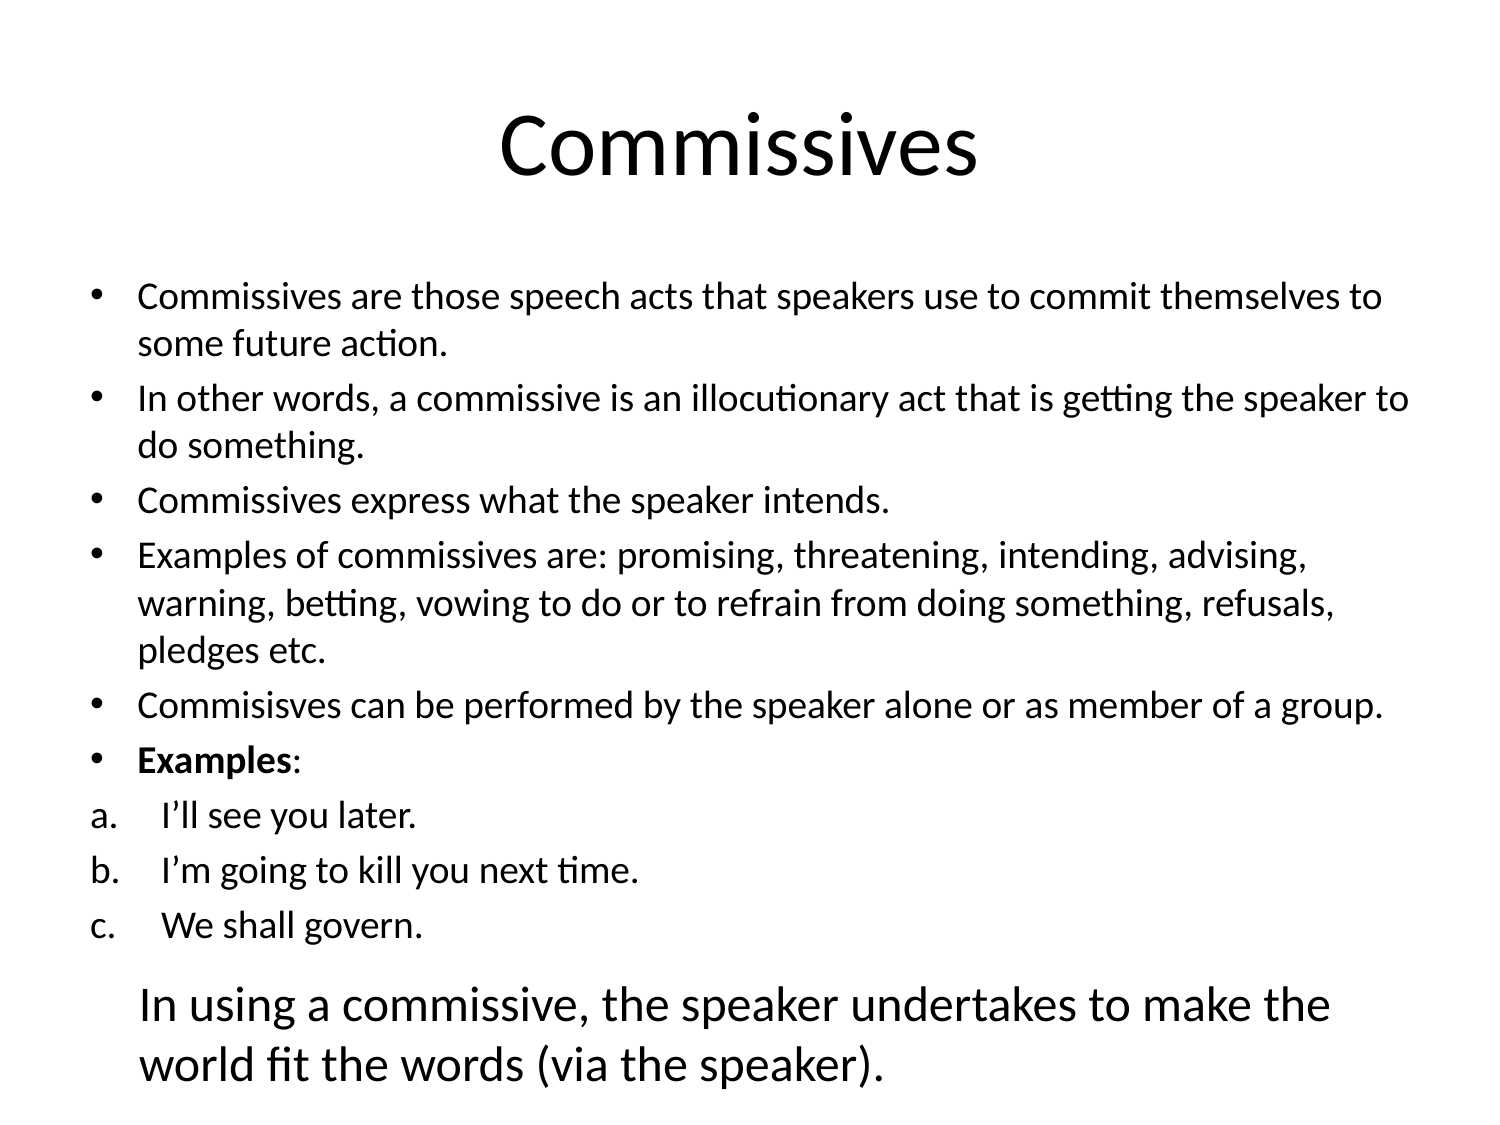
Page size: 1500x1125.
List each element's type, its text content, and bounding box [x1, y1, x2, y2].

text_box In using a commissive, the speaker undertakes to make the world fit the words (via the speaker). [123, 964, 1412, 1099]
list Commissives are those speech acts that speakers use to commit themselves to some future action. In other words, a commissive is an illocutionary act that is getting the speaker to do something. Commissives express what the speaker intends. Examples of commissives are: promising, threatening, intending, advising, warning, betting, vowing to do or to refrain from doing something, refusals, pledges etc. Commisisves can be performed by the speaker alone or as member of a group. Examples: I’ll see you later. I’m going to kill you next time. We shall govern. [75, 262, 1425, 1005]
title Commissives [75, 45, 1425, 233]
